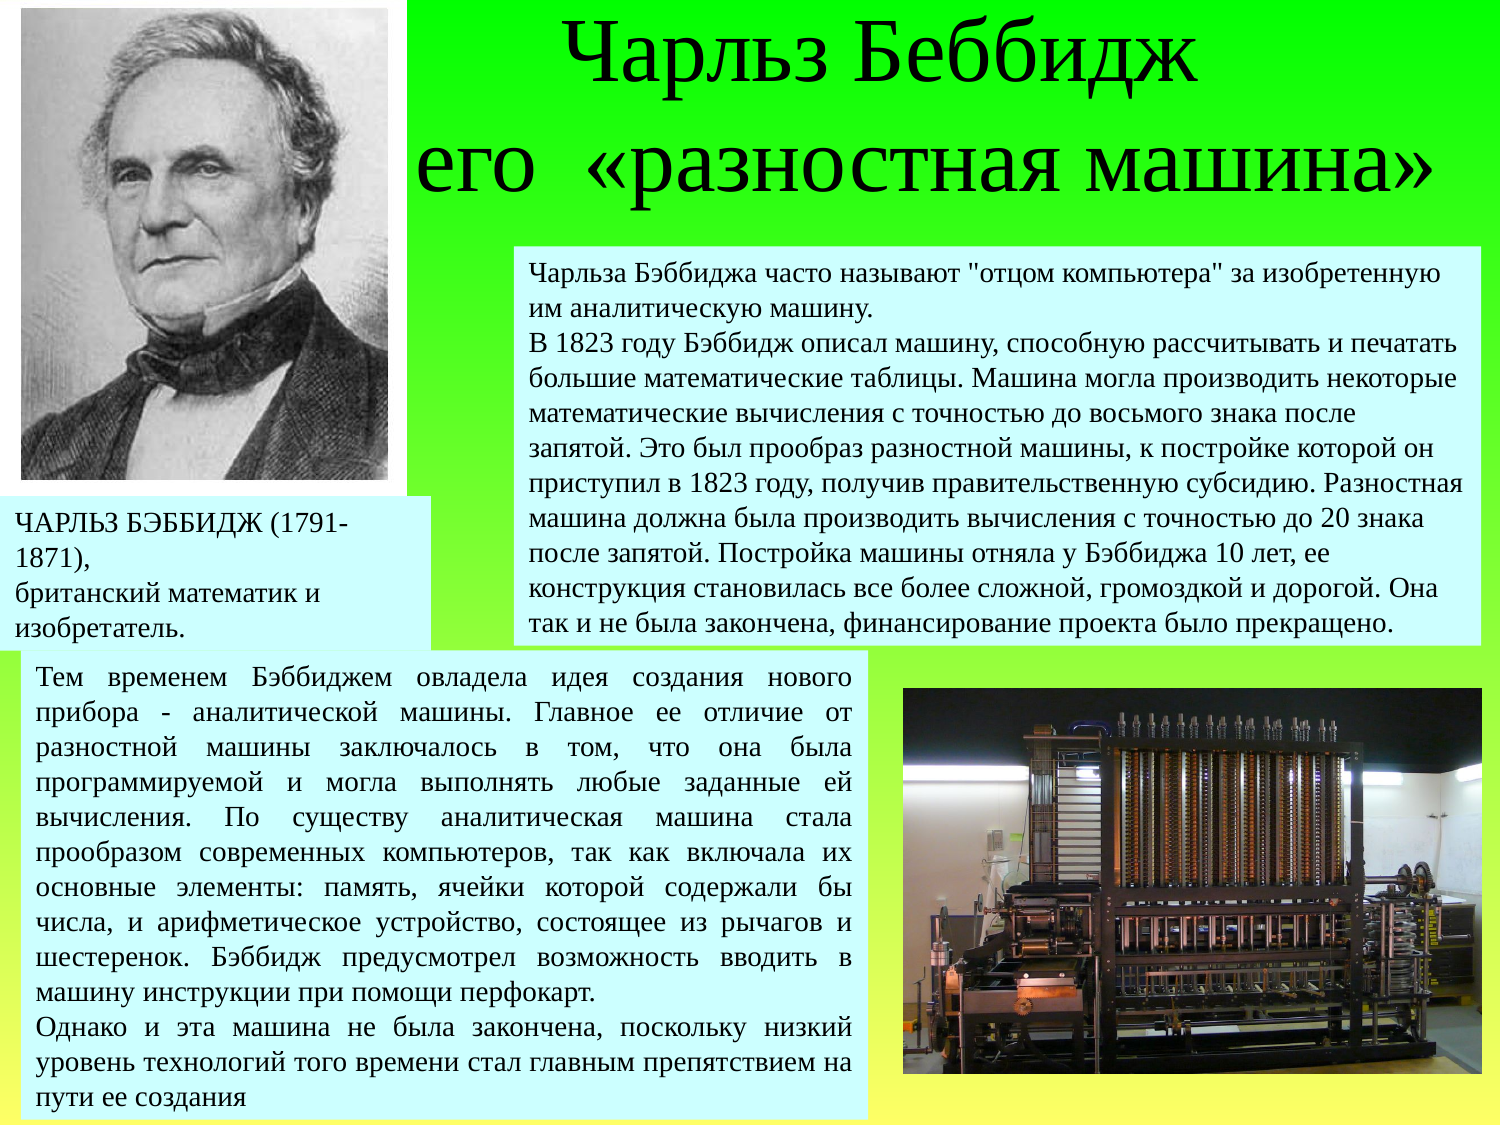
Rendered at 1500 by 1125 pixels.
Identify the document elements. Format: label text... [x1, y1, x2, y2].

title Чарльз Беббидж и его «разностная машина» [411, 5, 1459, 194]
text_box Тем временем Бэббиджем овладела идея создания нового прибора - аналитической машины. Главное ее отличие от разностной машины заключалось в том, что она была программируемой и могла выполнять любые заданные ей вычисления. По существу аналитическая машина стала прообразом современных компьютеров, так как включала их основные элементы: память, ячейки которой содержали бы числа, и арифметическое устройство, состоящее из рычагов и шестеренок. Бэббидж предусмотрел возможность вводить в машину инструкции при помощи перфокарт. Однако и эта машина не была закончена, поскольку низкий уровень технологий того времени стал главным препятствием на пути ее создания [20, 650, 869, 1120]
text_box ЧАРЛЬЗ БЭББИДЖ (1791-1871), британский математик и изобретатель. [0, 496, 431, 651]
text_box Чарльза Бэббиджа часто называют "отцом компьютера" за изобретенную им аналитическую машину. В 1823 году Бэббидж описал машину, способную рассчитывать и печатать большие математические таблицы. Машина могла производить некоторые математические вычисления с точностью до восьмого знака после запятой. Это был прообраз разностной машины, к постройке которой он приступил в 1823 году, получив правительственную субсидию. Разностная машина должна была производить вычисления с точностью до 20 знака после запятой. Постройка машины отняла у Бэббиджа 10 лет, ее конструкция становилась все более сложной, громоздкой и дорогой. Она так и не была закончена, финансирование проекта было прекращено. [513, 246, 1482, 646]
picture [0, 0, 408, 497]
picture [903, 688, 1482, 1075]
